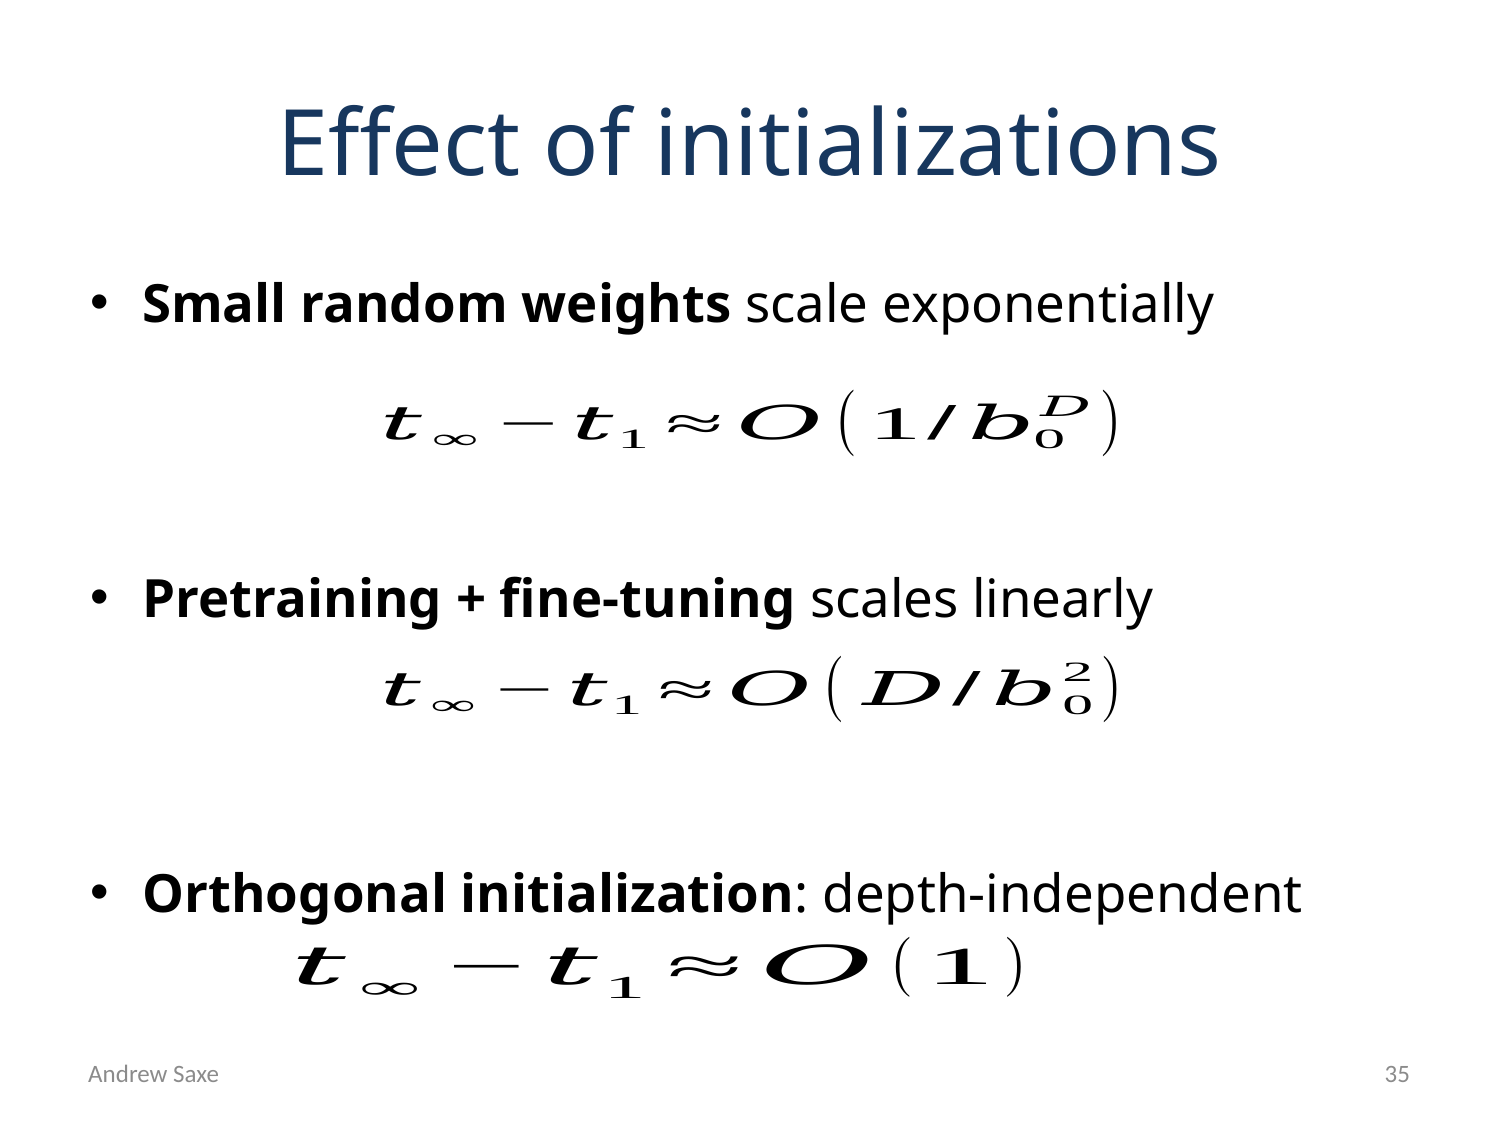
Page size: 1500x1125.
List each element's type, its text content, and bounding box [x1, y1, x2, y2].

list Small random weights scale exponentially Pretraining + fine-tuning scales linearly Orthogonal initialization: depth-independent [75, 262, 1425, 1005]
slide_number 35 [1074, 1042, 1425, 1103]
footer Andrew Saxe [0, 1042, 392, 1103]
title Effect of initializations [75, 45, 1425, 233]
